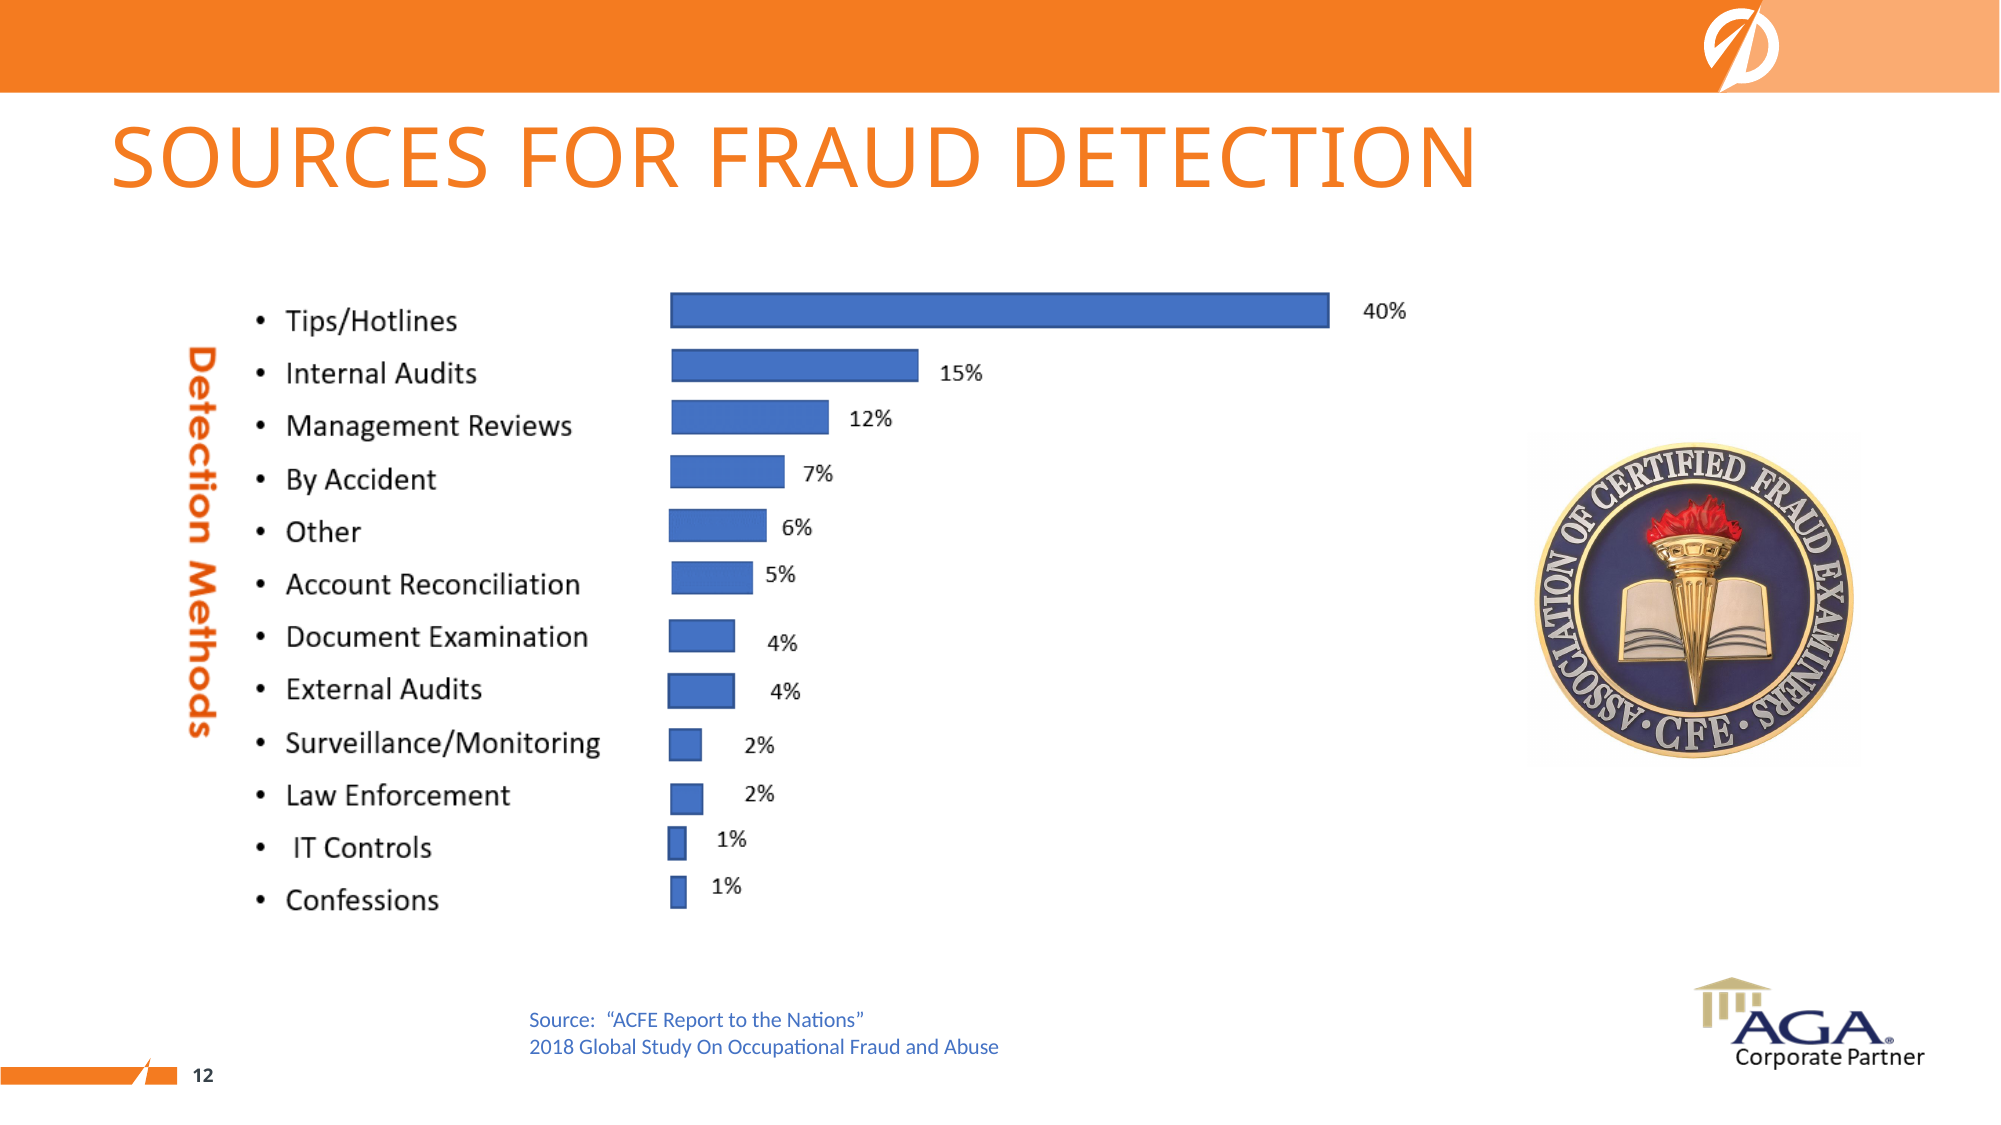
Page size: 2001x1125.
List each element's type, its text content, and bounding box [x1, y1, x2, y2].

picture [153, 214, 1450, 978]
picture [1527, 432, 1861, 767]
picture [1693, 977, 1942, 1088]
text_box Source: “ACFE Report to the Nations” 2018 Global Study On Occupational Fraud and Abuse [514, 998, 1235, 1067]
title Sources for Fraud Detection [110, 125, 1628, 206]
